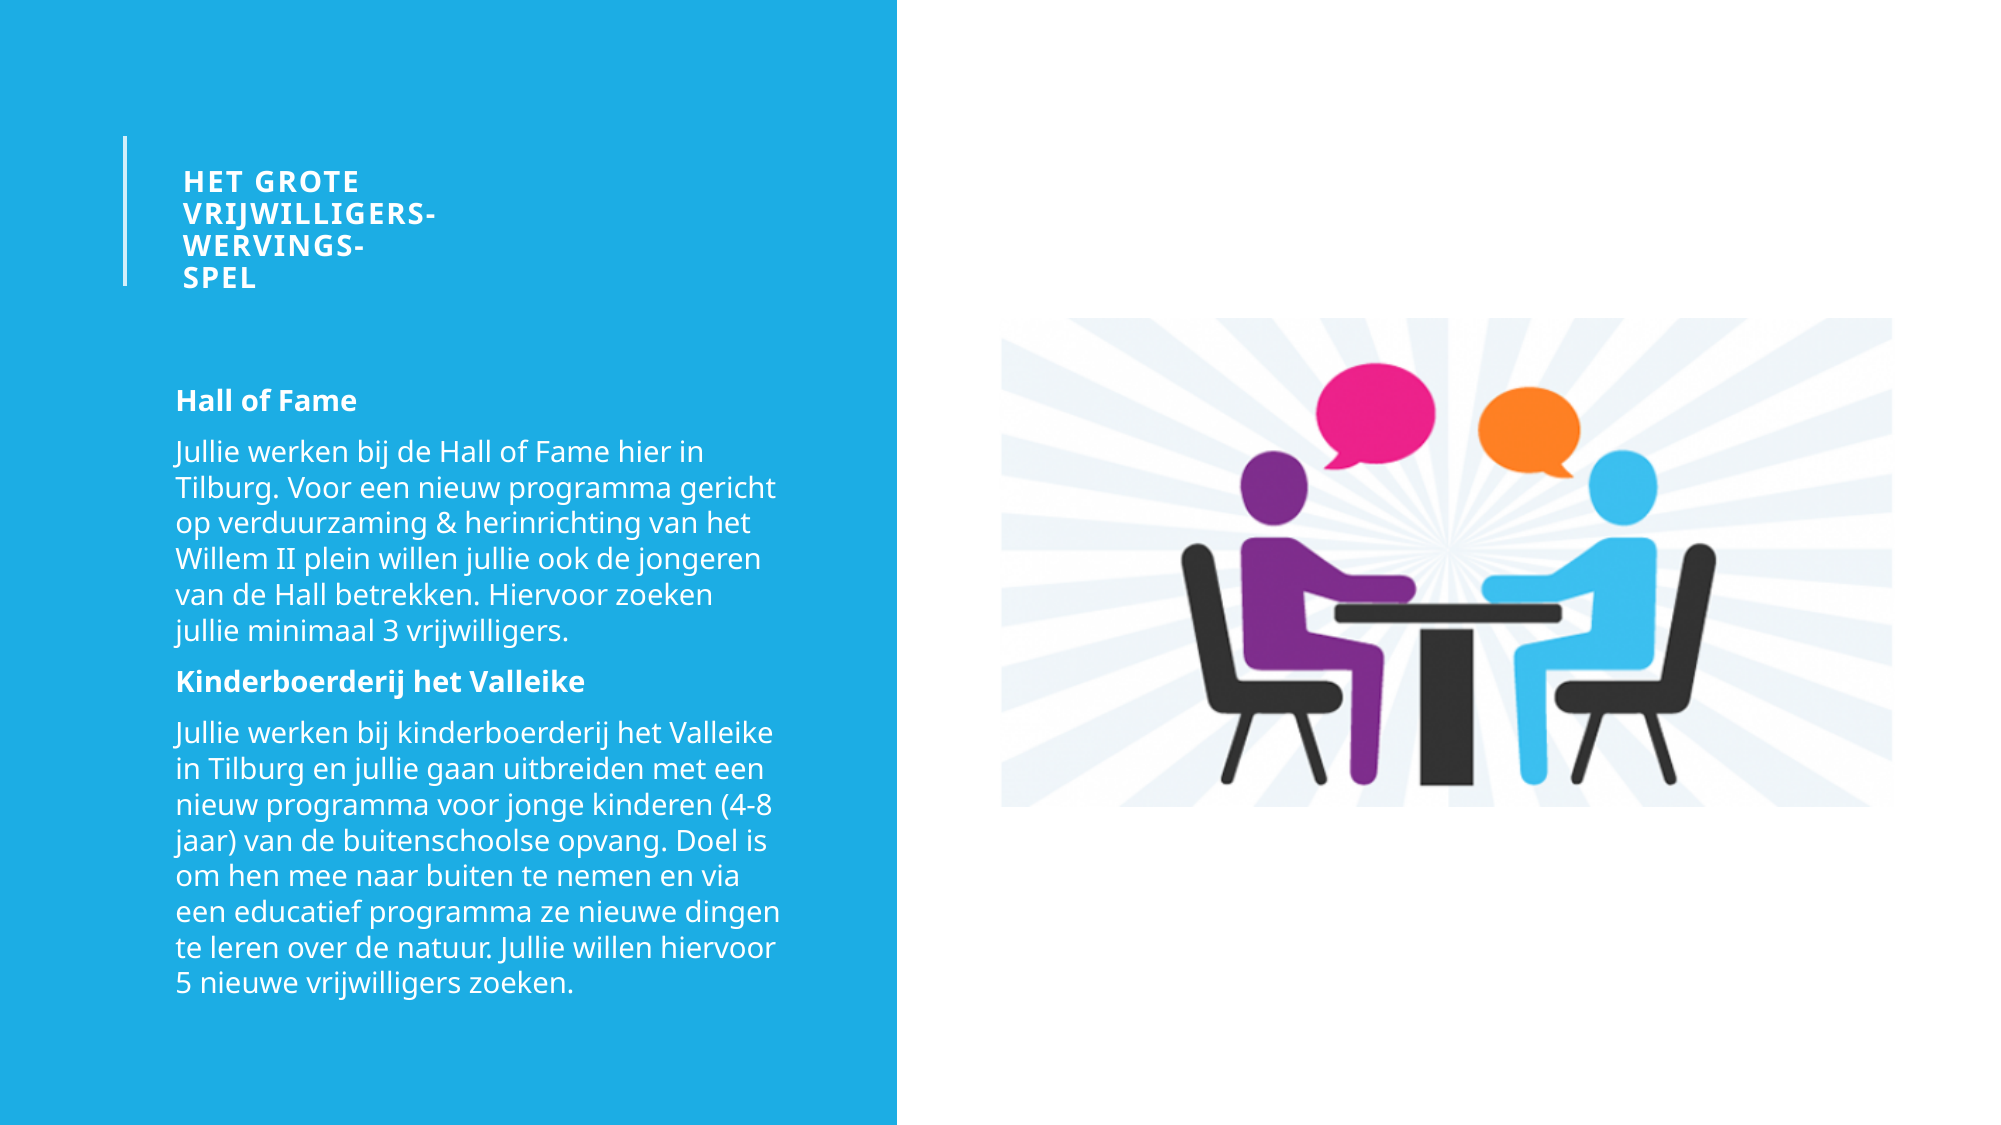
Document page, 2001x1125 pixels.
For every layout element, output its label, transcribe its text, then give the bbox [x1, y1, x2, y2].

text_box [0, 0, 898, 1125]
title het Grote vrijwilligers- wervings- spel [168, 96, 788, 342]
text_box Hall of Fame Jullie werken bij de Hall of Fame hier in Tilburg. Voor een nieuw programma gericht op verduurzaming & herinrichting van het Willem II plein willen jullie ook de jongeren van de Hall betrekken. Hiervoor zoeken jullie minimaal 3 vrijwilligers. Kinderboerderij het Valleike Jullie werken bij kinderboerderij het Valleike in Tilburg en jullie gaan uitbreiden met een nieuw programma voor jonge kinderen (4-8 jaar) van de buitenschoolse opvang. Doel is om hen mee naar buiten te nemen en via een educatief programma ze nieuwe dingen te leren over de natuur. Jullie willen hiervoor 5 nieuwe vrijwilligers zoeken. [168, 374, 790, 1020]
picture [999, 318, 1896, 807]
